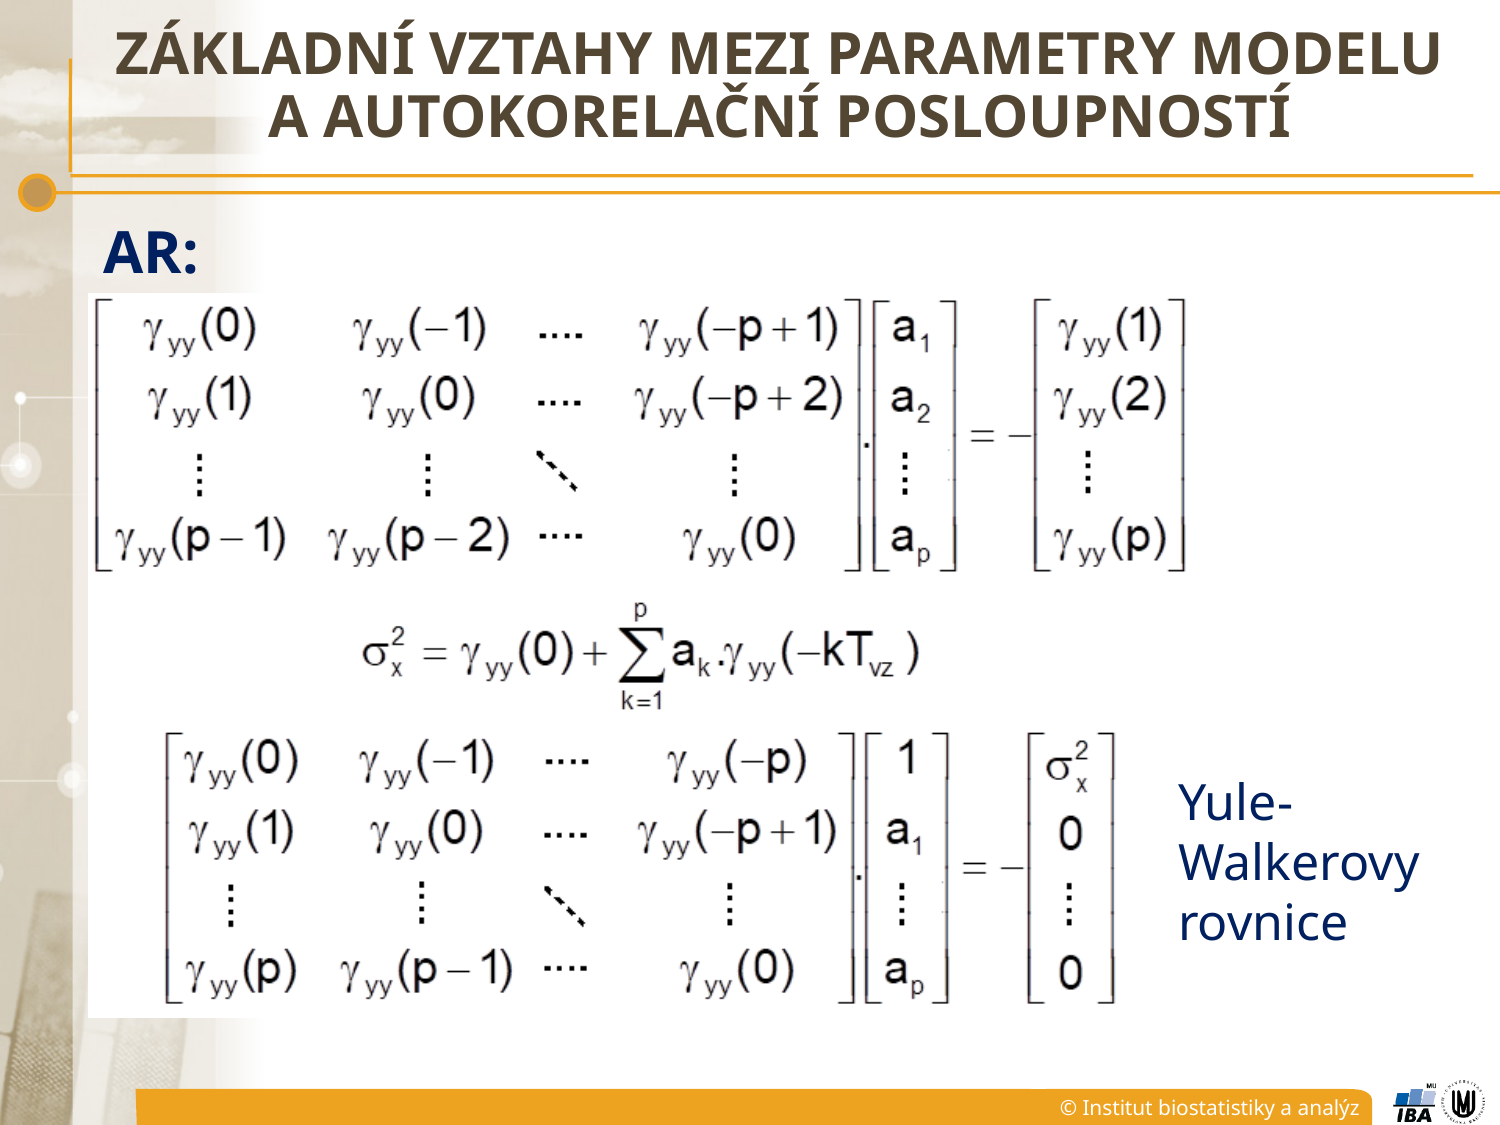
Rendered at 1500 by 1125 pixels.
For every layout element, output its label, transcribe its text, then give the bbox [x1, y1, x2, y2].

text_box Yule-Walkerovy rovnice [1202, 763, 1471, 958]
picture [1393, 1083, 1436, 1122]
title základní vztahy mezi parametry modelu a autokorelační posloupností [82, 9, 1477, 165]
picture [0, 0, 1197, 1125]
text_box AR: [88, 208, 833, 293]
picture [1441, 1080, 1485, 1124]
